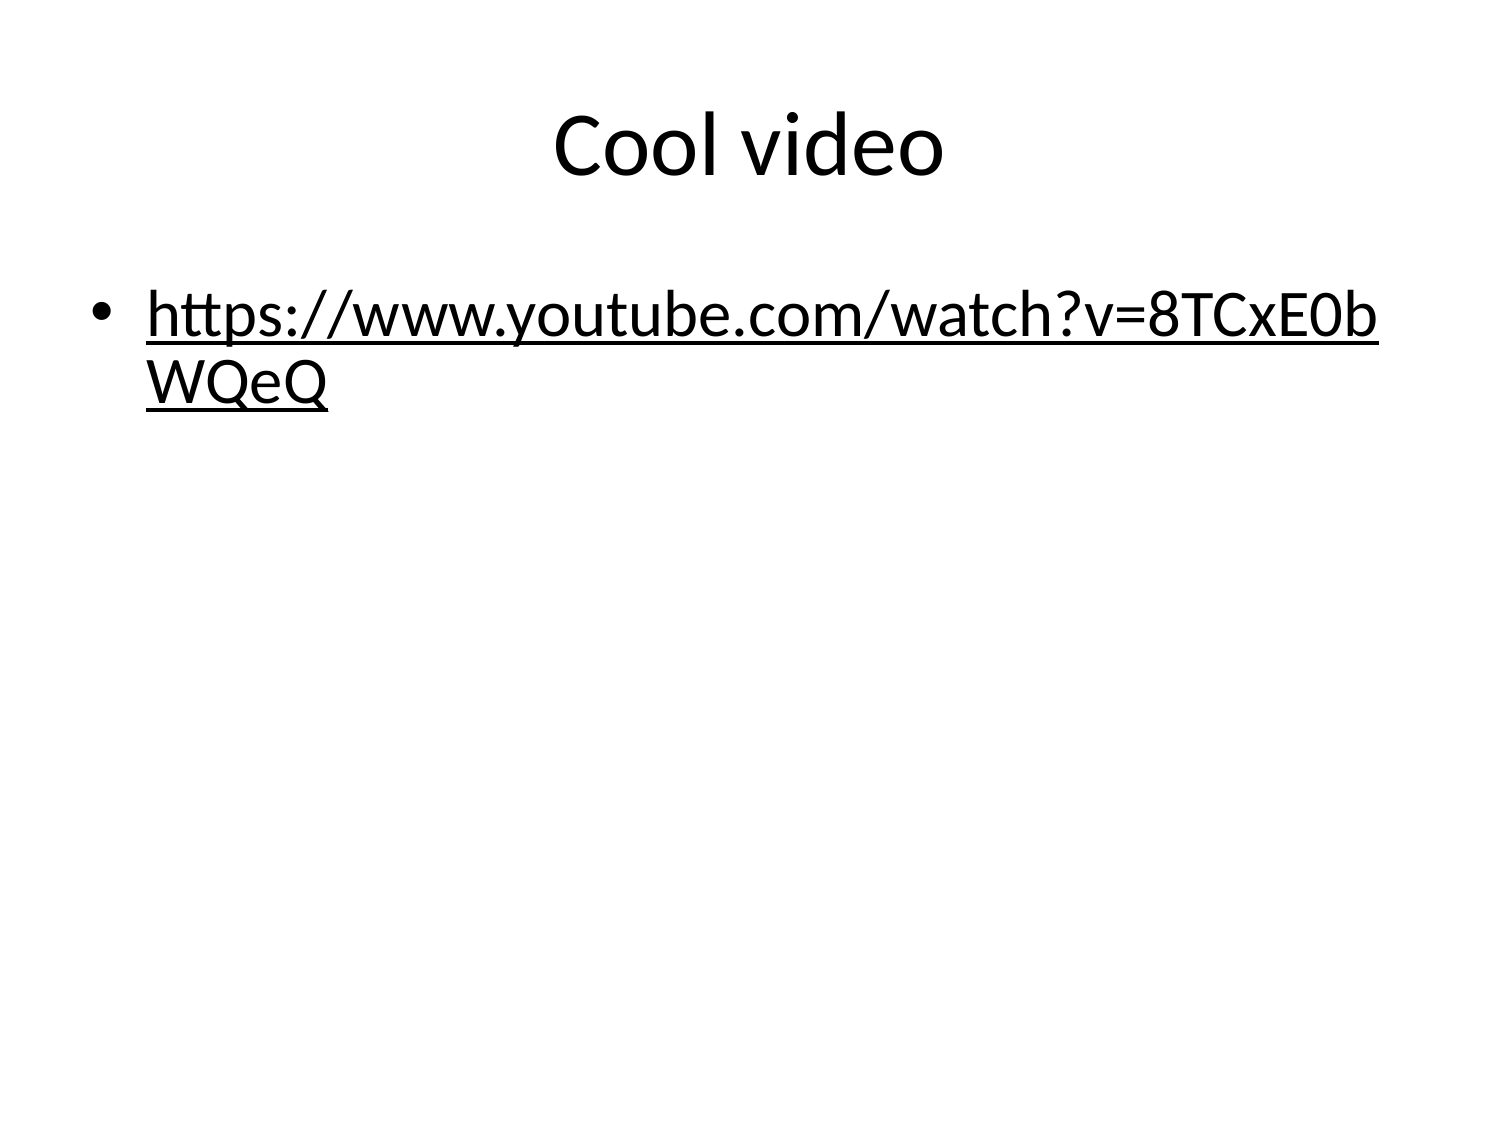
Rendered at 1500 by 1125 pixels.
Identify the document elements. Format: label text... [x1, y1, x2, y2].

title Cool video [75, 45, 1425, 233]
list https://www.youtube.com/watch?v=8TCxE0bWQeQ [75, 262, 1425, 1005]
